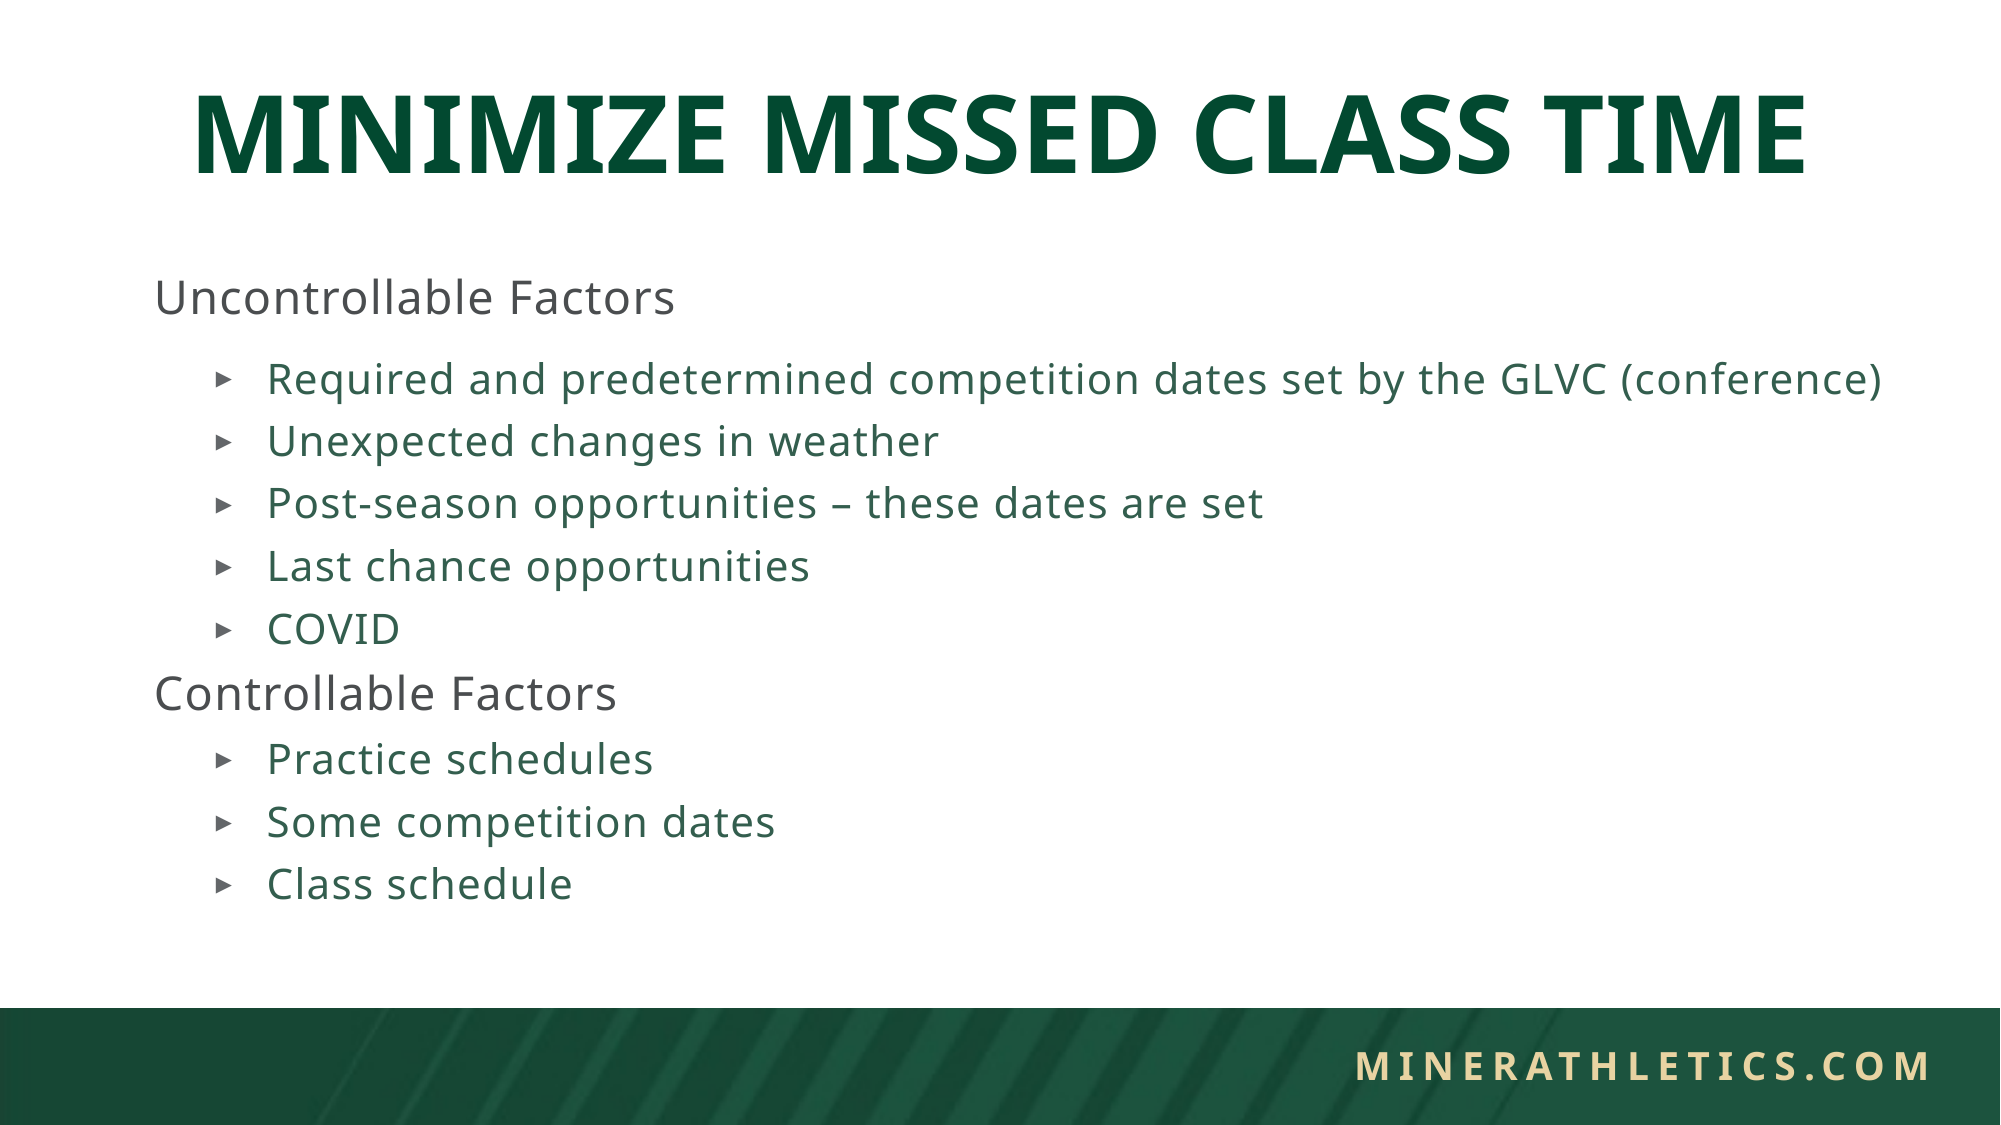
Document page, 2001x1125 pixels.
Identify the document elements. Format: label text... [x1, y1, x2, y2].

list Uncontrollable Factors Required and predetermined competition dates set by the GLVC (conference) Unexpected changes in weather Post-season opportunities – these dates are set Last chance opportunities COVID Controllable Factors Practice schedules Some competition dates Class schedule [137, 267, 1912, 963]
title Minimize missed class time [140, 59, 1860, 217]
picture [0, 1008, 2000, 1125]
